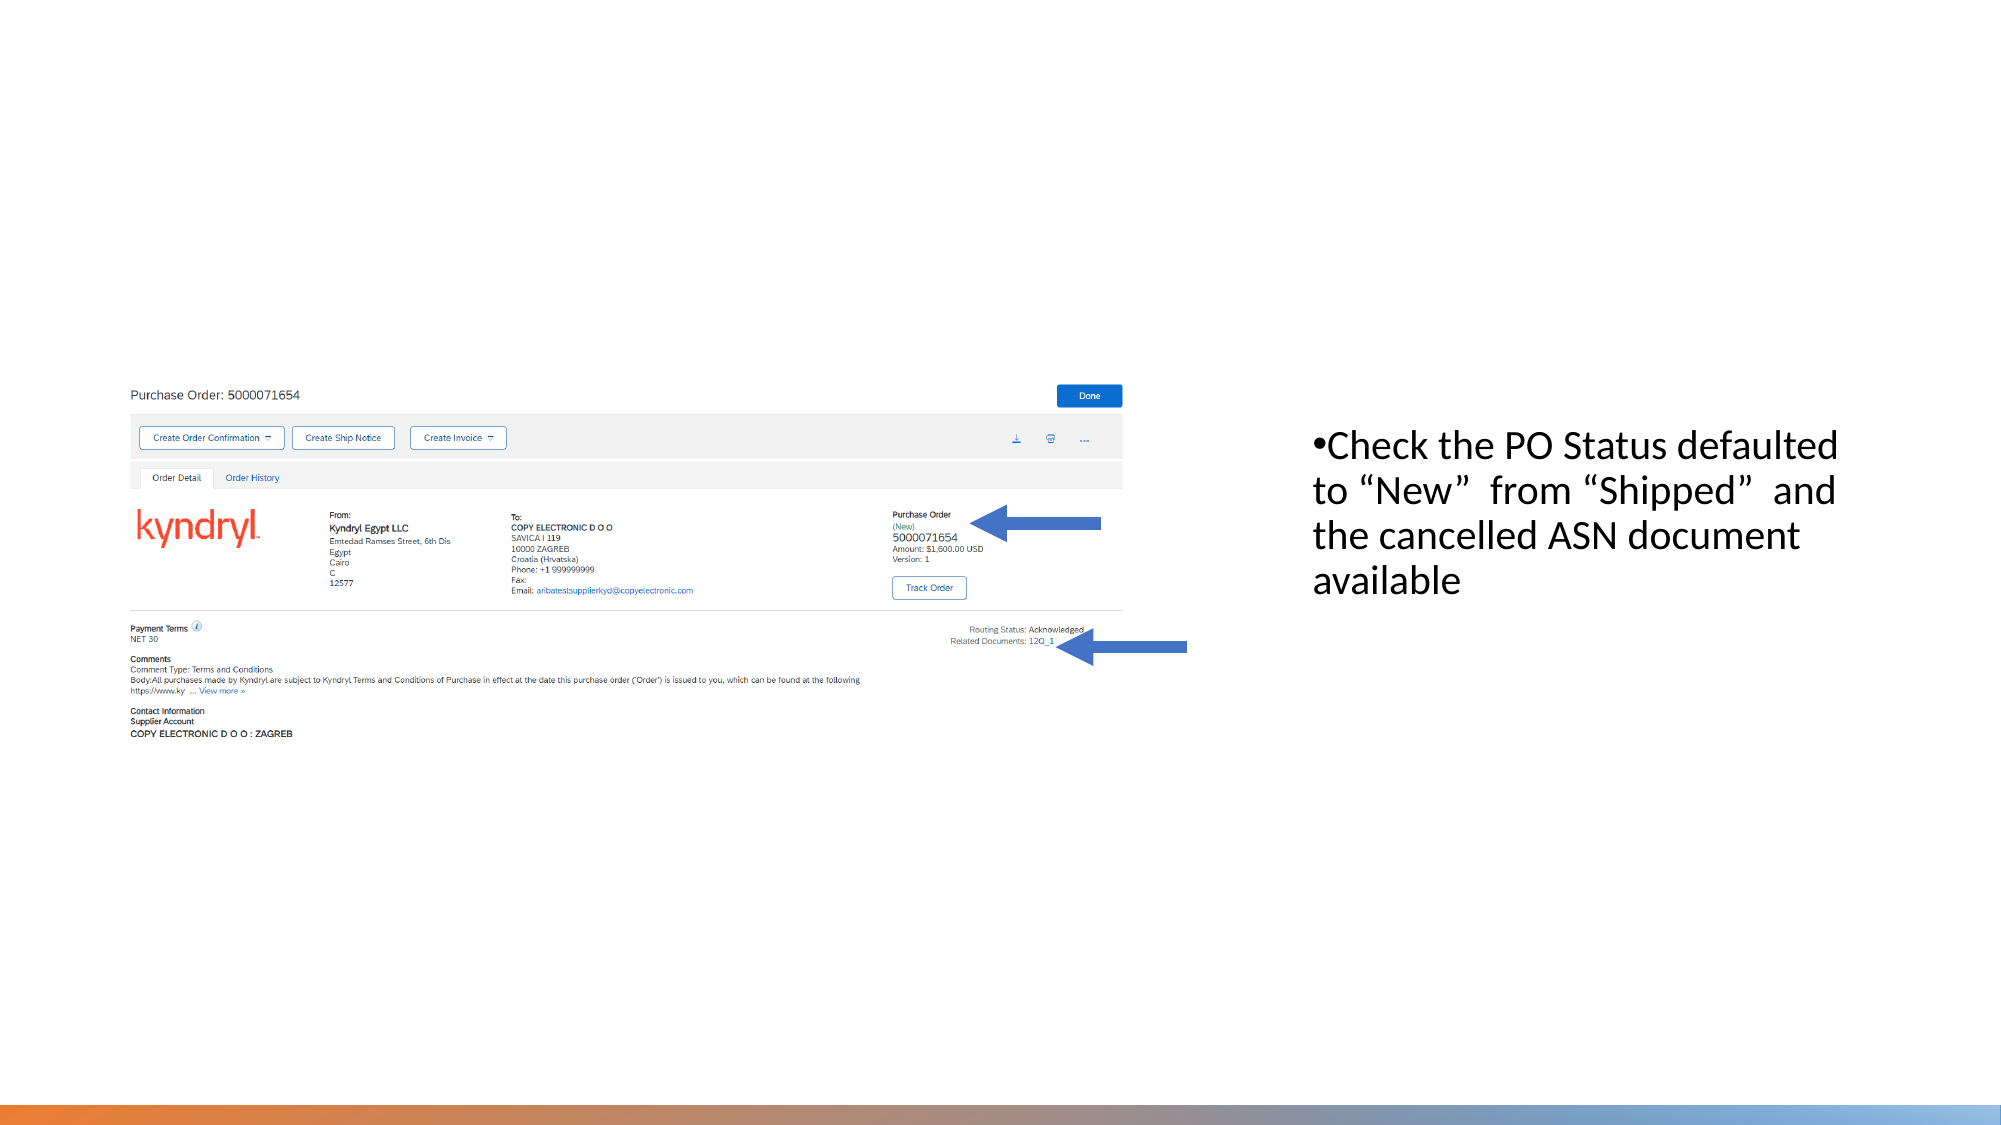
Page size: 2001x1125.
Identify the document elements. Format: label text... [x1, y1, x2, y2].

text_box Check the PO Status defaulted to “New” from “Shipped” and the cancelled ASN document available [1297, 415, 1863, 982]
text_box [0, 1105, 2000, 1125]
picture [129, 376, 1138, 737]
